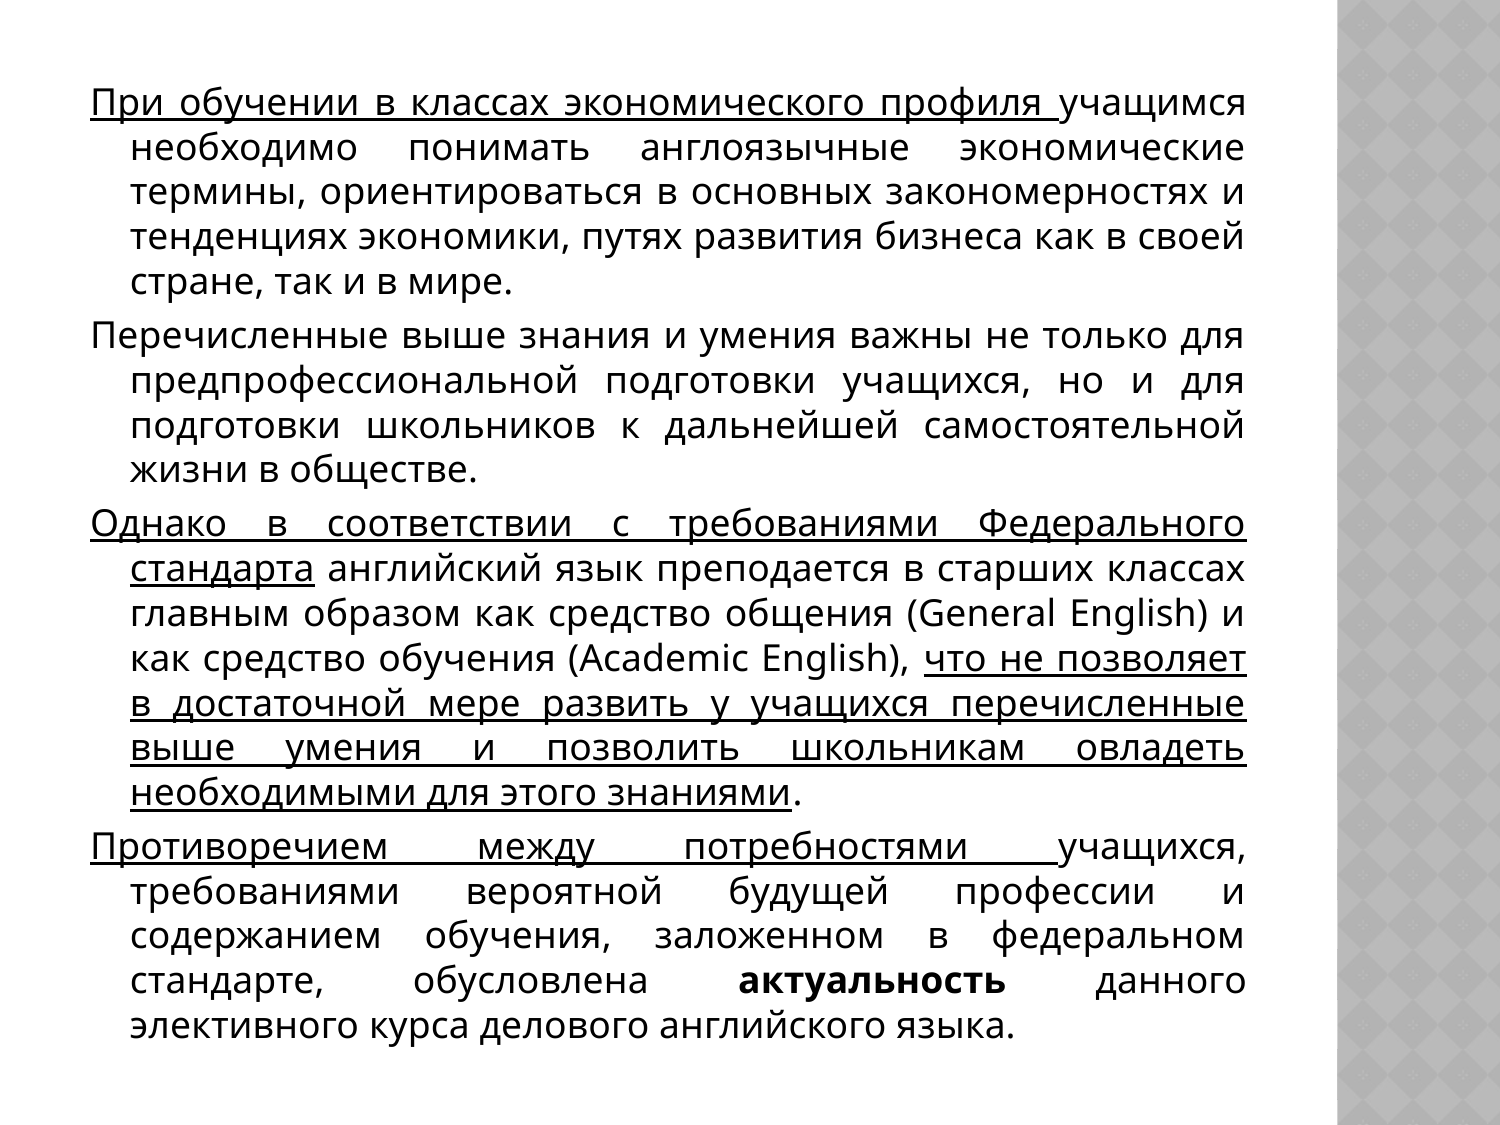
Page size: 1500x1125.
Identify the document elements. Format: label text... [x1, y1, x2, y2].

list При обучении в классах экономического профиля учащимся необходимо понимать англоязычные экономические термины, ориентироваться в основных закономерностях и тенденциях экономики, путях развития бизнеса как в своей стране, так и в мире. Перечисленные выше знания и умения важны не только для предпрофессиональной подготовки учащихся, но и для подготовки школьников к дальнейшей самостоятельной жизни в обществе. Однако в соответствии с требованиями Федерального стандарта английский язык преподается в старших классах главным образом как средство общения (General English) и как средство обучения (Academic English), что не позволяет в достаточной мере развить у учащихся перечисленные выше умения и позволить школьникам овладеть необходимыми для этого знаниями. Противоречием между потребностями учащихся, требованиями вероятной будущей профессии и содержанием обучения, заложенном в федеральном стандарте, обусловлена актуальность данного элективного курса делового английского языка. [74, 70, 1263, 1060]
